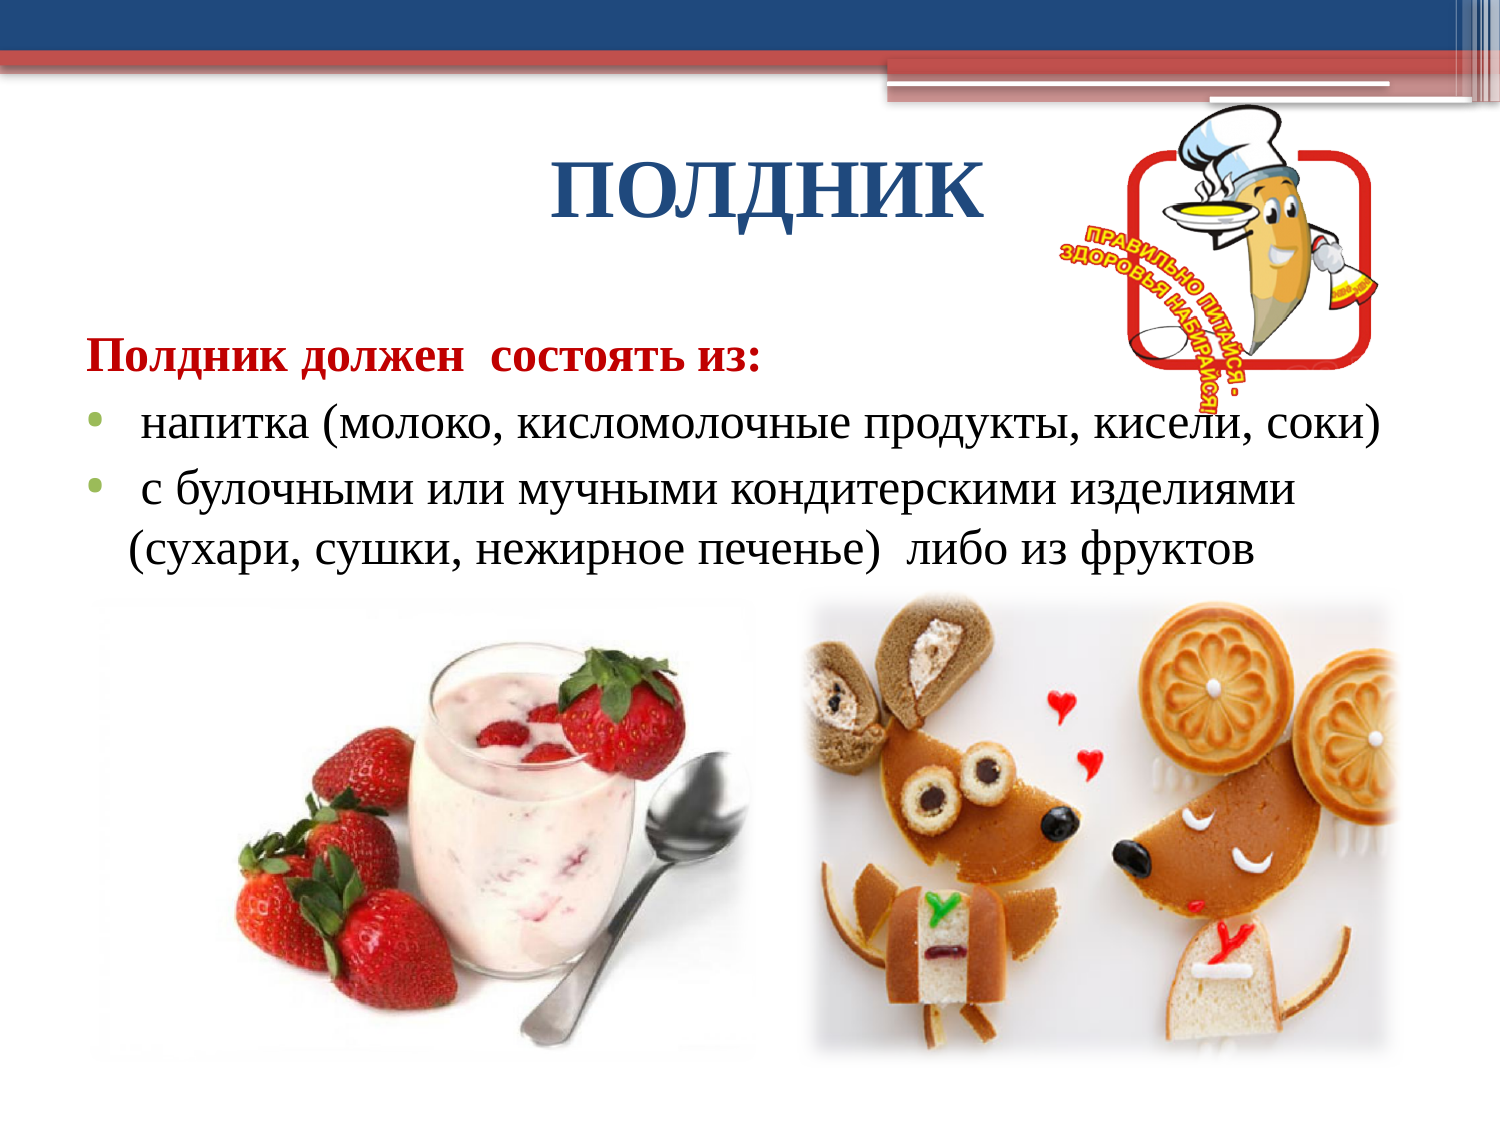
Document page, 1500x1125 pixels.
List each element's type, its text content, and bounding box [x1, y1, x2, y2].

list Полдник должен состоять из: напитка (молоко, кисломолочные продукты, кисели, соки) с булочными или мучными кондитерскими изделиями (сухари, сушки, нежирное печенье) либо из фруктов [52, 314, 1424, 610]
picture [796, 585, 1404, 1069]
picture [1033, 89, 1413, 433]
picture [88, 597, 758, 1063]
title ПОЛДНИК [348, 113, 1026, 256]
